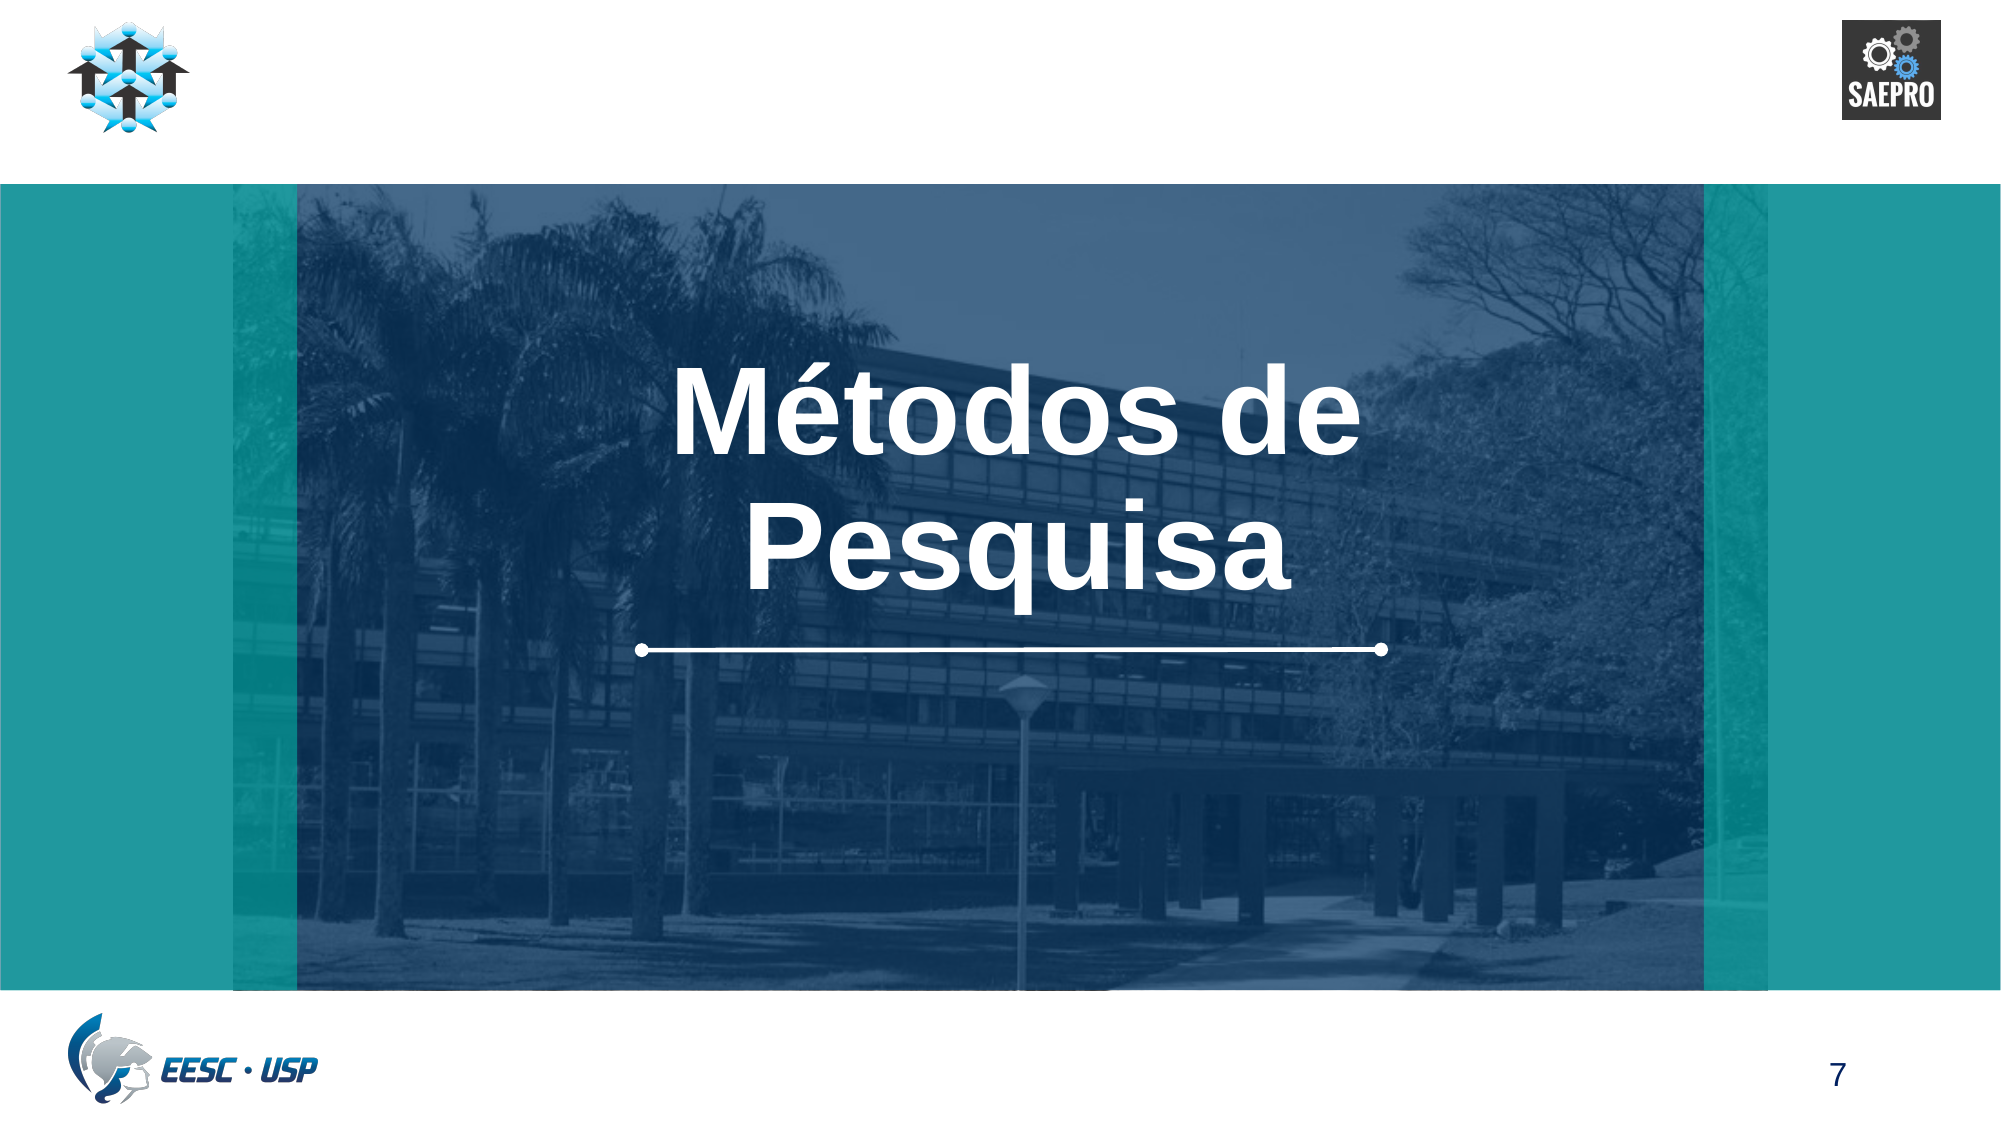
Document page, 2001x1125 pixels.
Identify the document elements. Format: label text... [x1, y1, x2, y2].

title Métodos de Pesquisa [380, 285, 1653, 678]
slide_number 7 [1412, 1042, 1863, 1103]
picture [68, 1013, 318, 1104]
picture [1842, 20, 1942, 120]
picture [67, 22, 190, 133]
